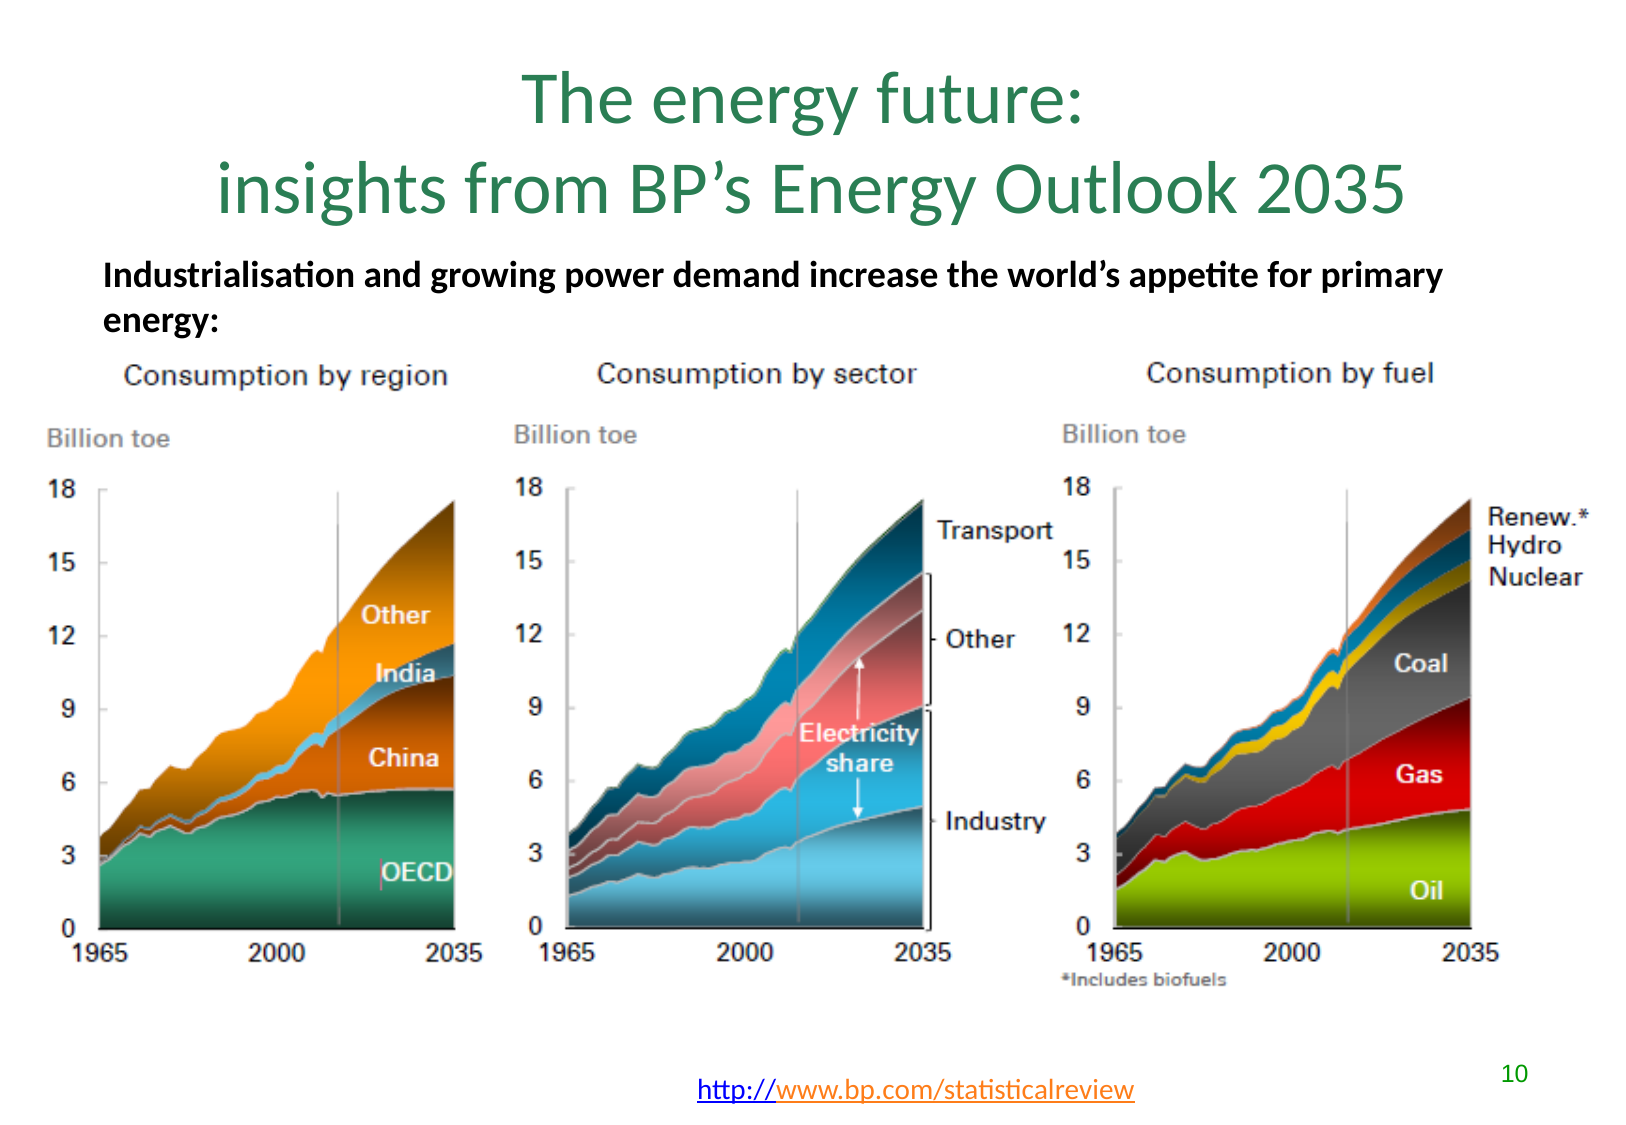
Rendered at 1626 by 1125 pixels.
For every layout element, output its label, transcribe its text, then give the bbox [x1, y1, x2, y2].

slide_number 10 [1164, 1042, 1544, 1103]
picture [29, 348, 1602, 990]
text_box http://www.bp.com/statisticalreview [682, 1062, 1197, 1113]
title The energy future: insights from BP’s Energy Outlook 2035 [81, 45, 1544, 233]
text_box Industrialisation and growing power demand increase the world’s appetite for primary energy: [88, 242, 1558, 348]
